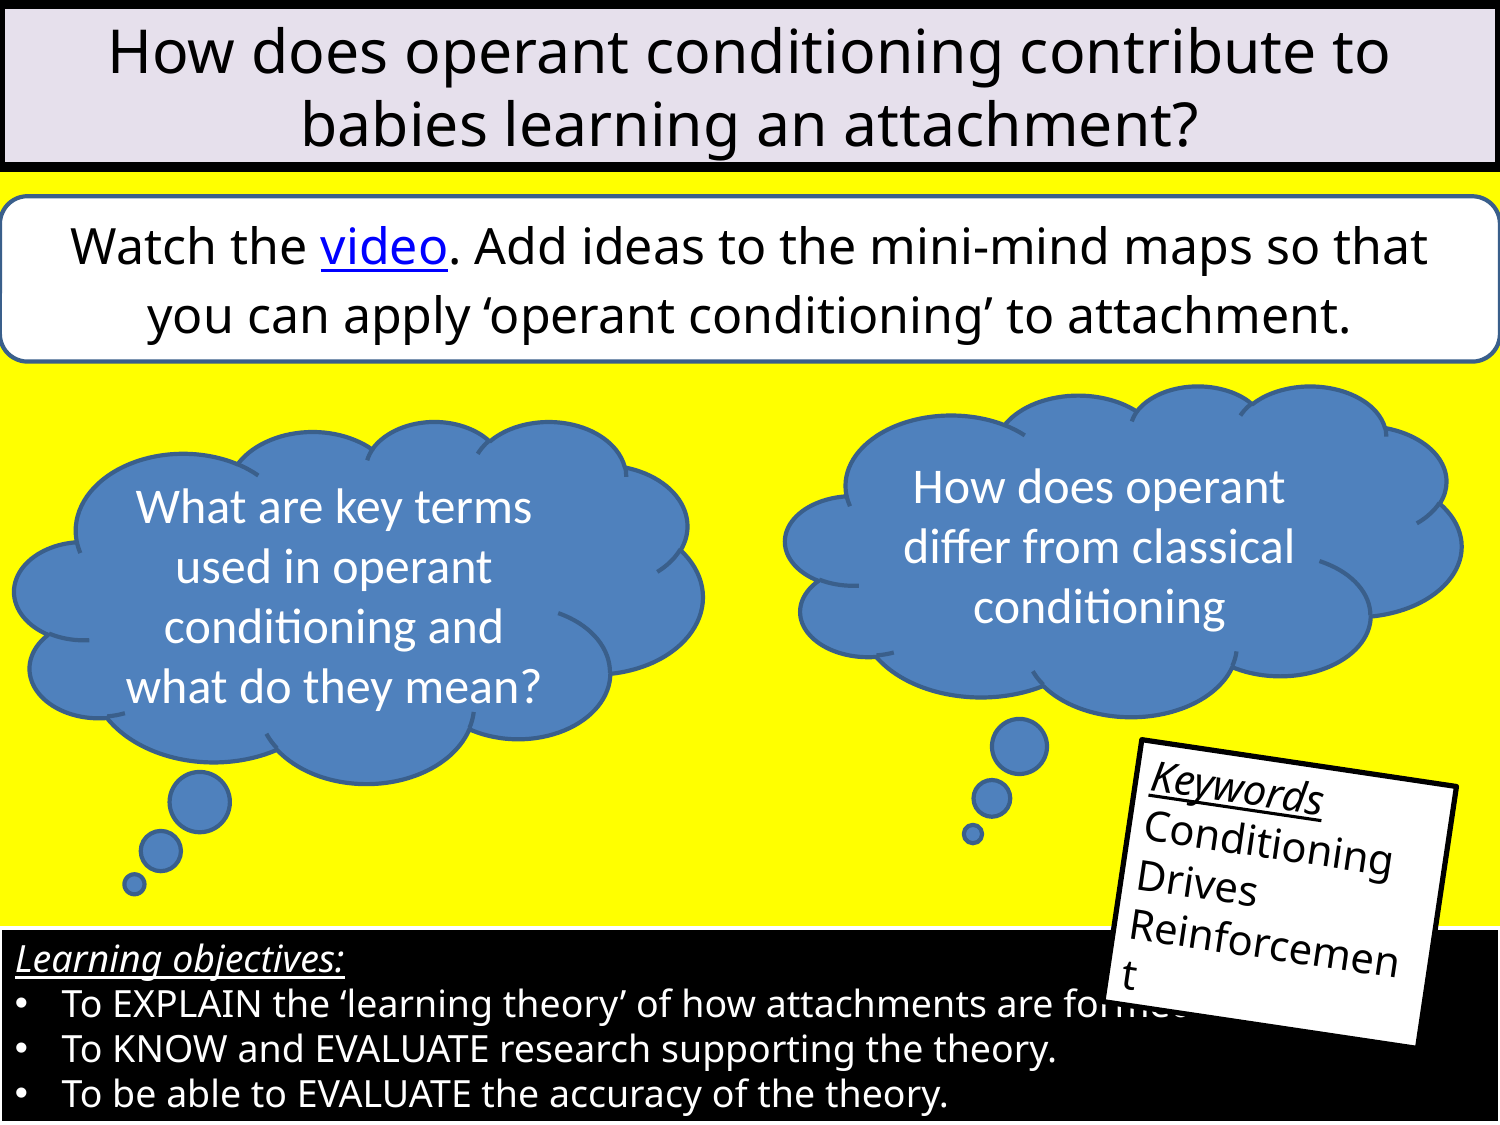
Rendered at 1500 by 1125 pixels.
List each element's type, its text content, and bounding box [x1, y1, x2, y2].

text_box How does operant differ from classical conditioning [782, 384, 1464, 720]
text_box What are key terms used in operant conditioning and what do they mean? [138, 828, 184, 874]
text_box How does operant differ from classical conditioning [989, 716, 1050, 777]
text_box What are key terms used in operant conditioning and what do they mean? [11, 419, 706, 787]
text_box Learning objectives: To EXPLAIN the ‘learning theory’ of how attachments are formed. To KNOW and EVALUATE research supporting the theory. To be able to EVALUATE the accuracy of the theory. [0, 928, 1500, 1123]
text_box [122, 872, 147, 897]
text_box How does operant differ from classical conditioning [971, 777, 1013, 819]
text_box Keywords Conditioning Drives Reinforcement [1102, 739, 1457, 1049]
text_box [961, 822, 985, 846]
text_box What are key terms used in operant conditioning and what do they mean? [167, 769, 232, 835]
title How does operant conditioning contribute to babies learning an attachment? [0, 4, 1500, 168]
text_box Watch the video. Add ideas to the mini-mind maps so that you can apply ‘operant conditioning’ to attachment. [0, 194, 1500, 364]
